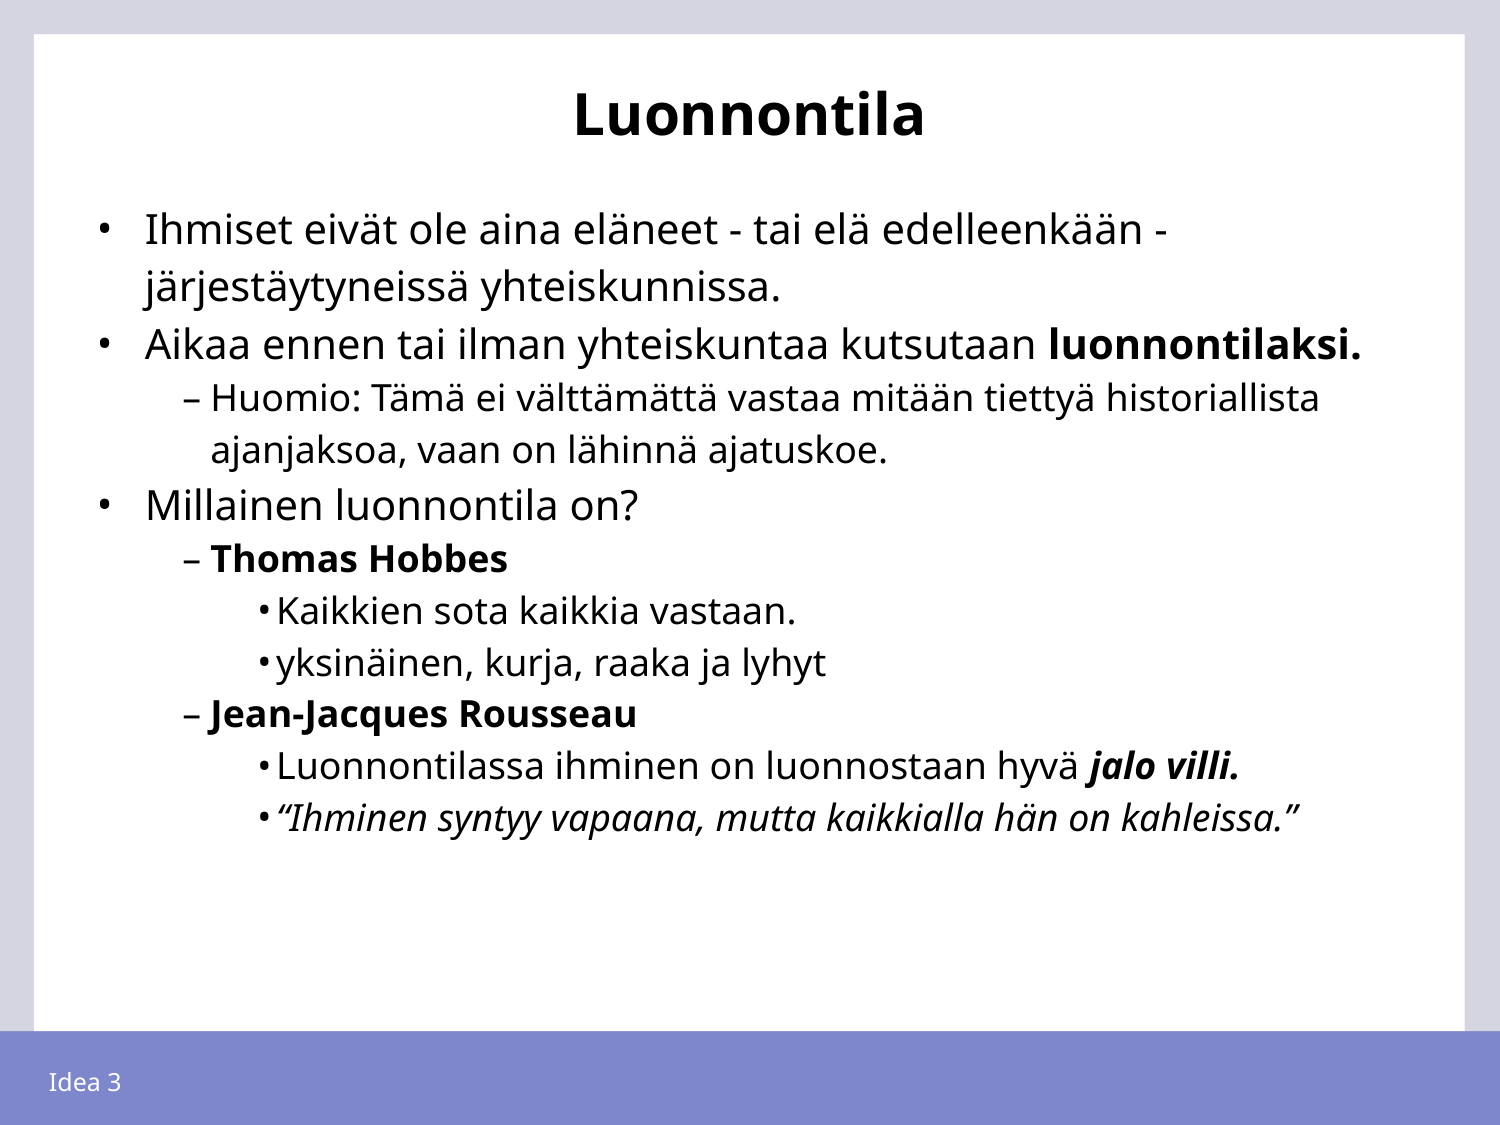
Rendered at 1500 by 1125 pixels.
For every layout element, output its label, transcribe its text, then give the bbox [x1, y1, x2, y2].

picture [0, 0, 1500, 1125]
list Ihmiset eivät ole aina eläneet - tai elä edelleenkään - järjestäytyneissä yhteiskunnissa. Aikaa ennen tai ilman yhteiskuntaa kutsutaan luonnontilaksi. Huomio: Tämä ei välttämättä vastaa mitään tiettyä historiallista ajanjaksoa, vaan on lähinnä ajatuskoe. Millainen luonnontila on? Thomas Hobbes Kaikkien sota kaikkia vastaan. yksinäinen, kurja, raaka ja lyhyt Jean-Jacques Rousseau Luonnontilassa ihminen on luonnostaan hyvä jalo villi. “Ihminen syntyy vapaana, mutta kaikkialla hän on kahleissa.” [73, 187, 1398, 961]
title Luonnontila [112, 37, 1388, 187]
